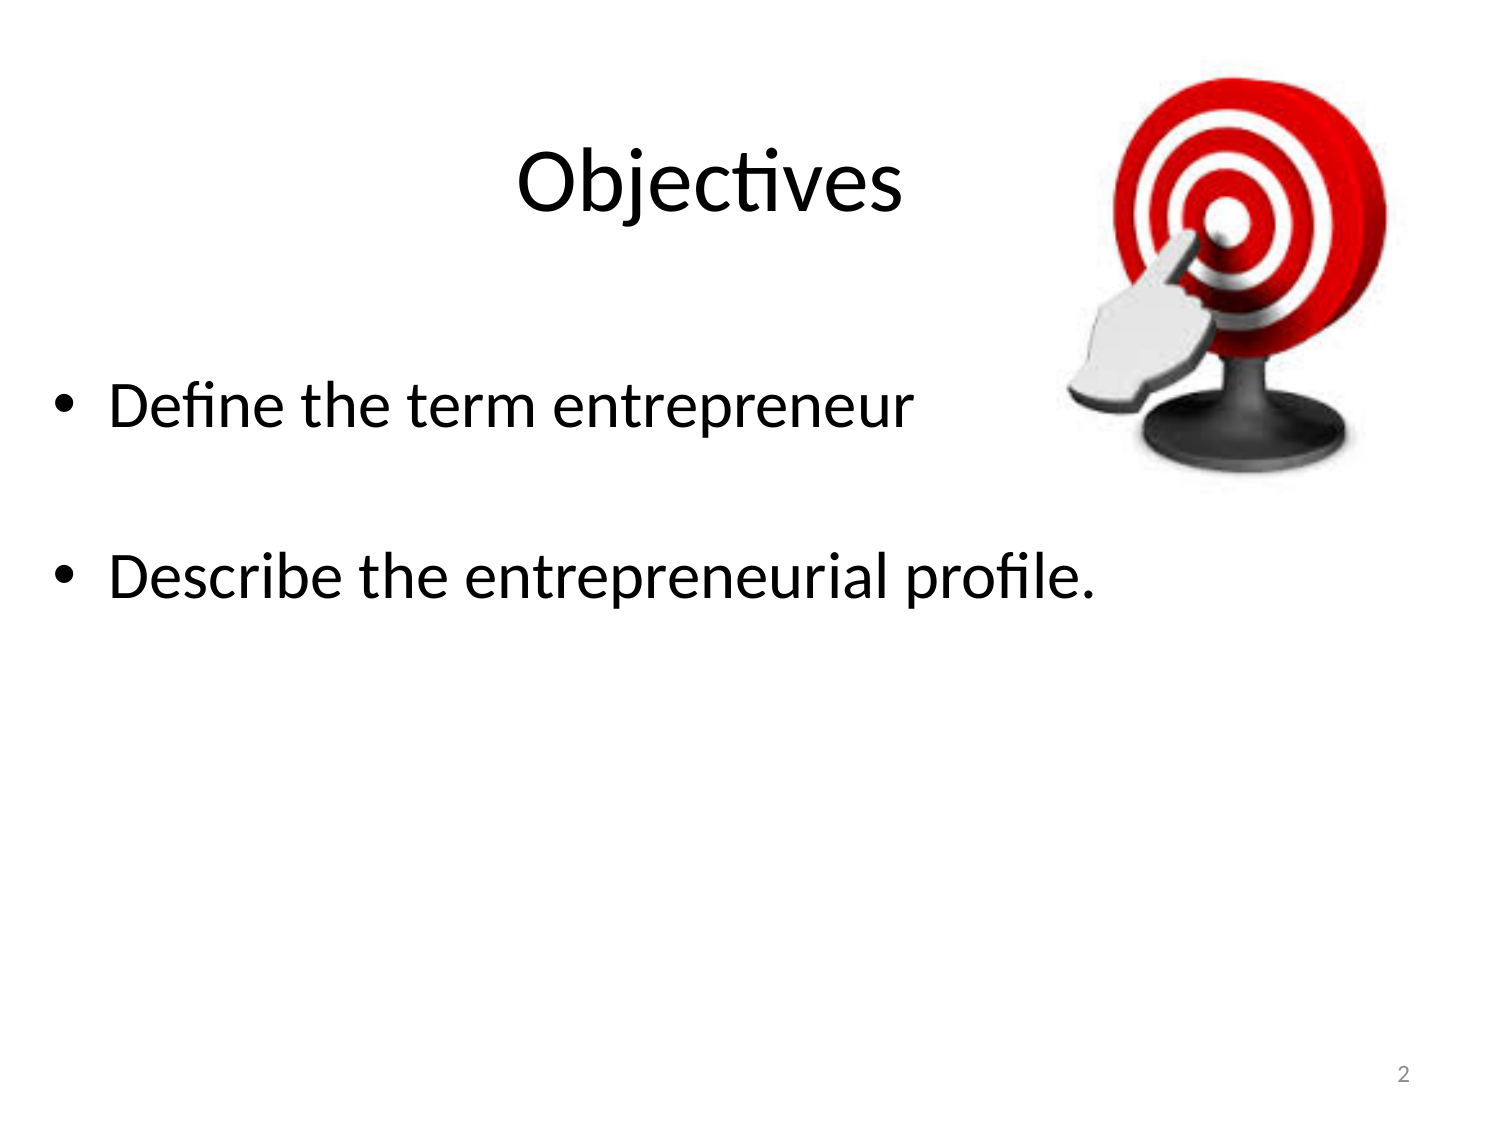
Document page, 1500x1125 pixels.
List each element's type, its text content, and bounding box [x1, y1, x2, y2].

slide_number 2 [1074, 1042, 1425, 1103]
picture [974, 0, 1500, 526]
title Objectives [73, 53, 969, 295]
subtitle Define the term entrepreneur Describe the entrepreneurial profile. [37, 362, 1463, 1125]
